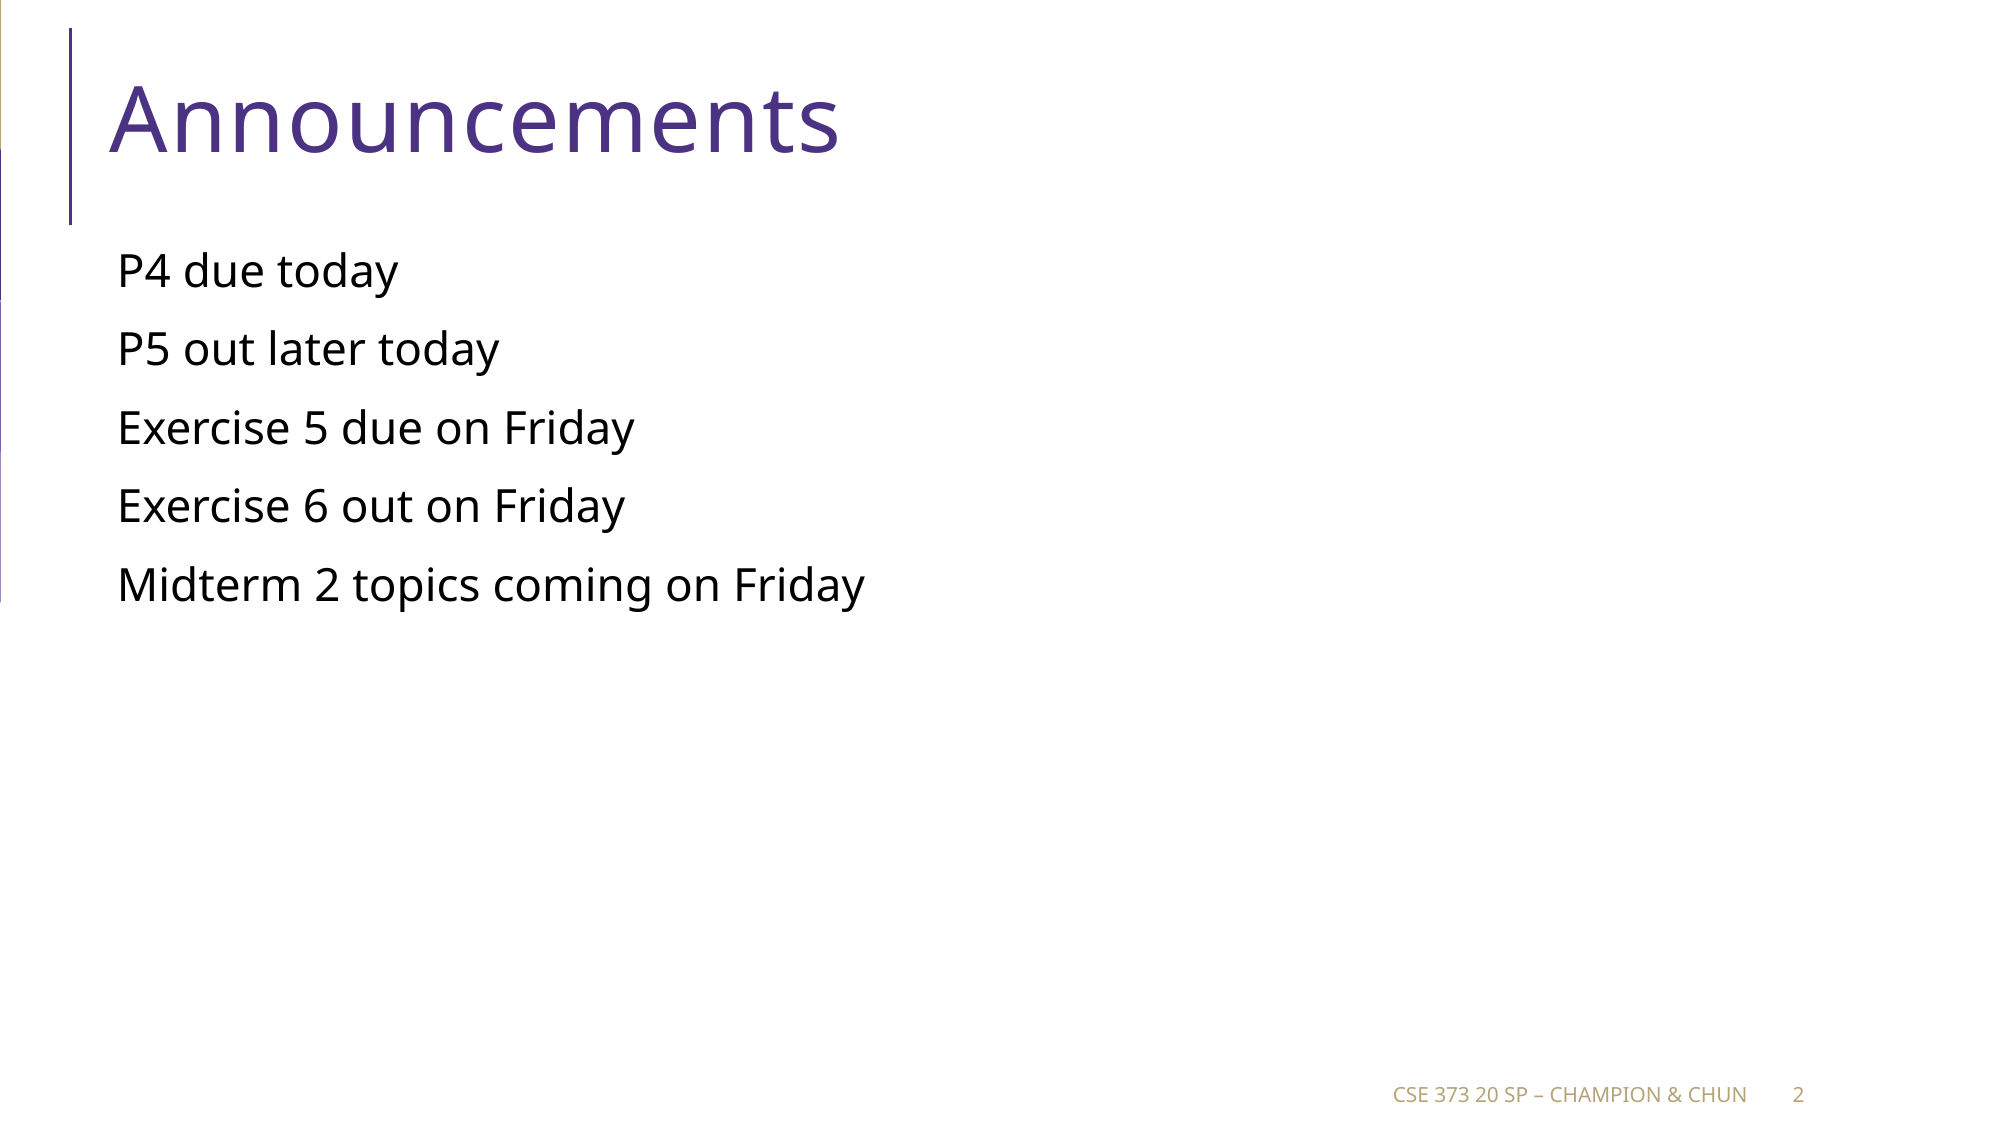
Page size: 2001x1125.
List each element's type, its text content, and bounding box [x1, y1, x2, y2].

footer CSE 373 20 SP – champion & Chun [794, 1073, 1763, 1119]
list P4 due today P5 out later today Exercise 5 due on Friday Exercise 6 out on Friday Midterm 2 topics coming on Friday [94, 240, 1930, 1035]
title Announcements [94, 43, 1930, 210]
slide_number 2 [1777, 1073, 1938, 1119]
